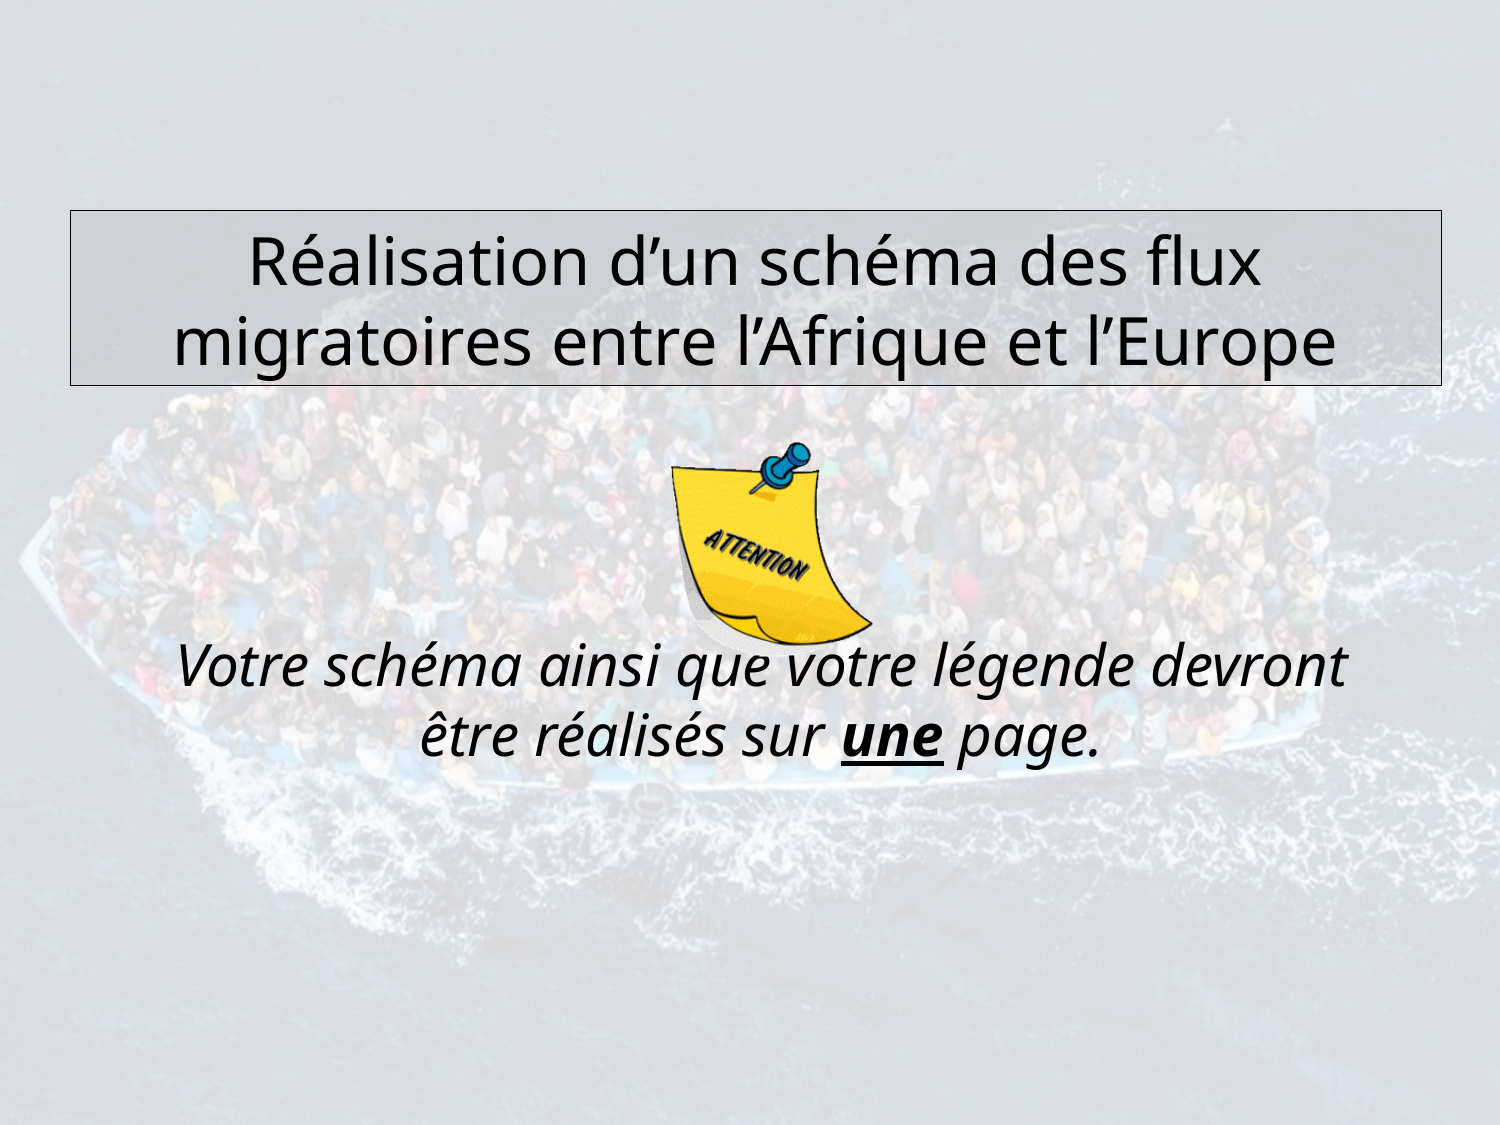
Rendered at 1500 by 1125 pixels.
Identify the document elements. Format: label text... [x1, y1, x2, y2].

picture [655, 433, 881, 672]
text_box Réalisation d’un schéma des flux migratoires entre l’Afrique et l’Europe [70, 210, 1442, 386]
text_box Votre schéma ainsi que votre légende devront être réalisés sur une page. [117, 621, 1407, 776]
